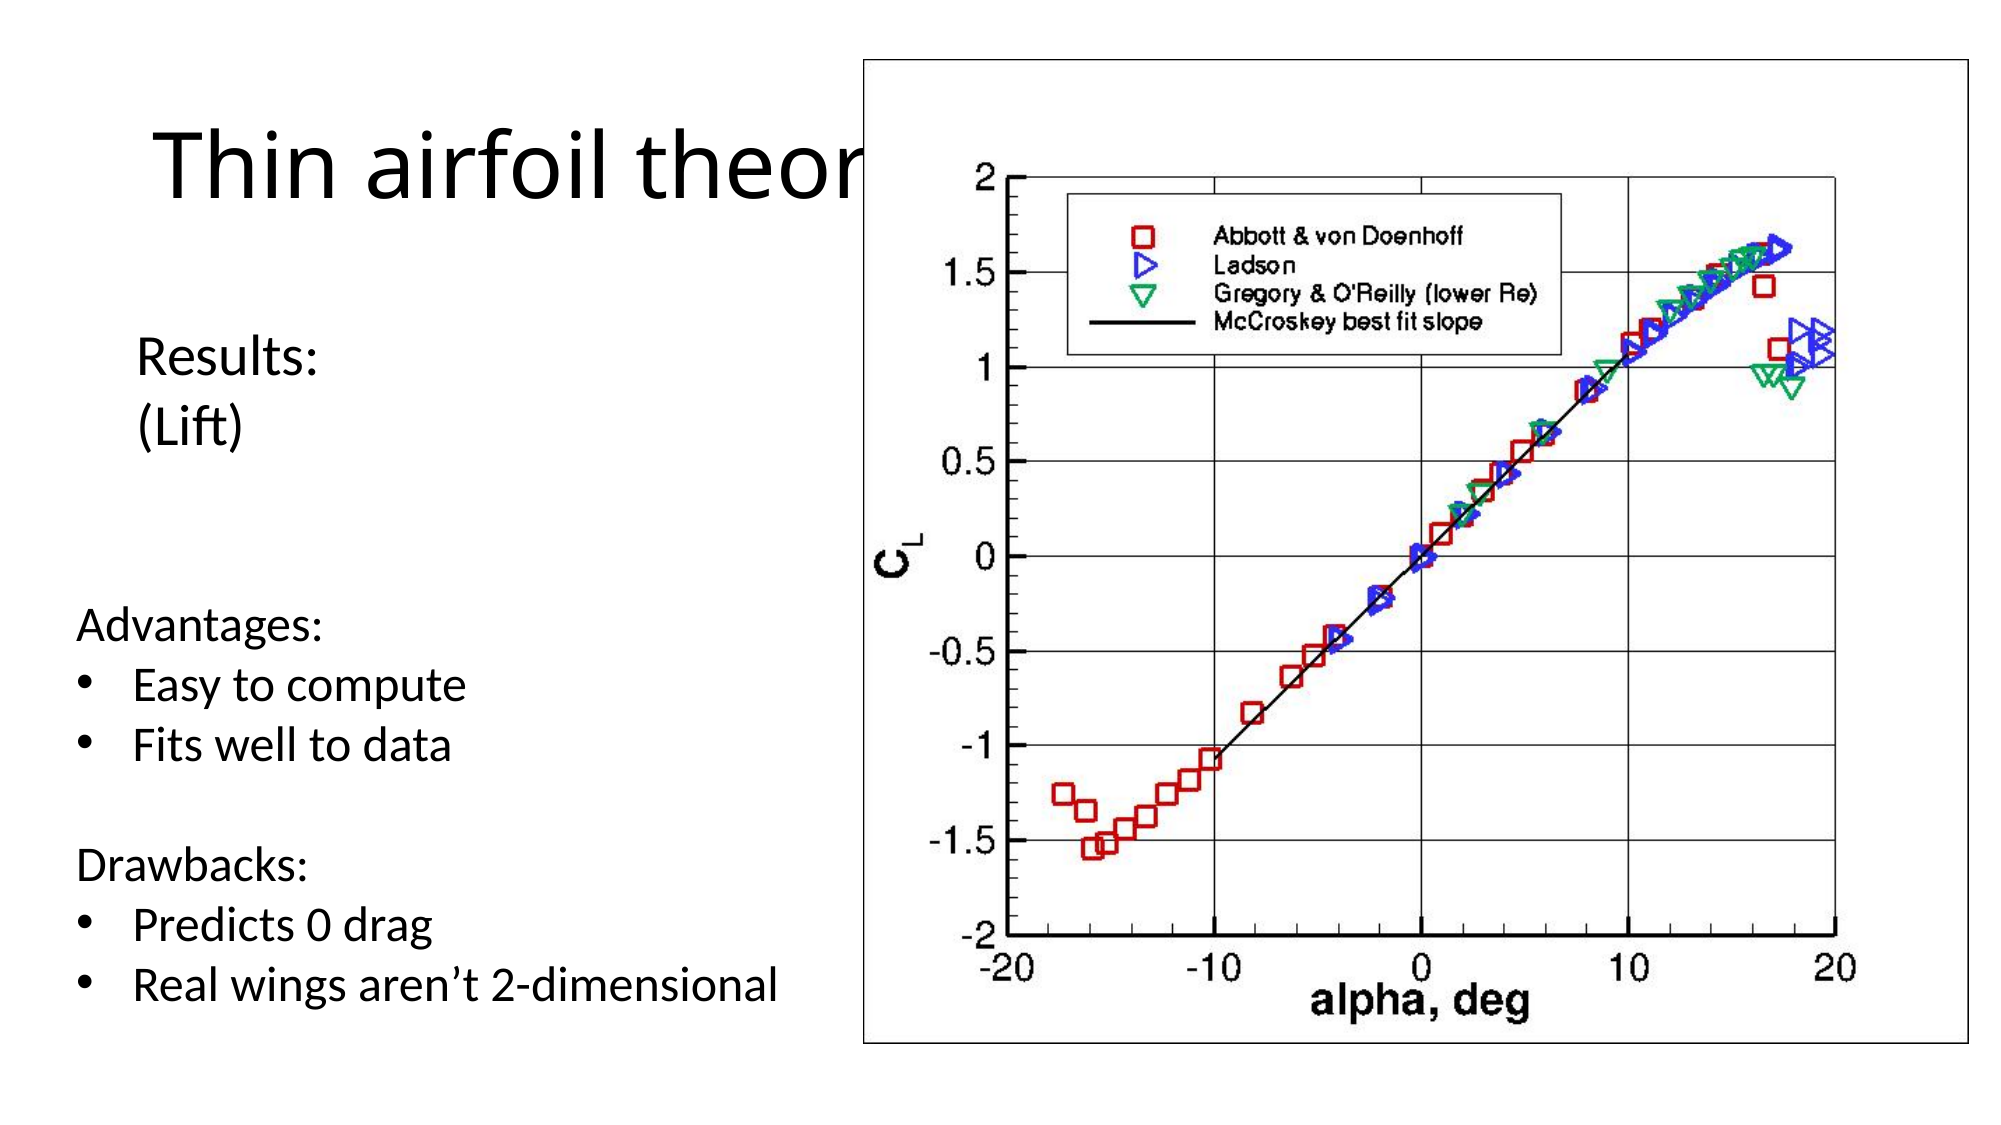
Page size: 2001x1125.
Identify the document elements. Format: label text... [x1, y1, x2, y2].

title Thin airfoil theory [137, 59, 863, 278]
text_box Advantages: Easy to compute Fits well to data Drawbacks: Predicts 0 drag Real wings aren’t 2-dimensional [61, 584, 798, 1019]
picture [863, 59, 1969, 1044]
